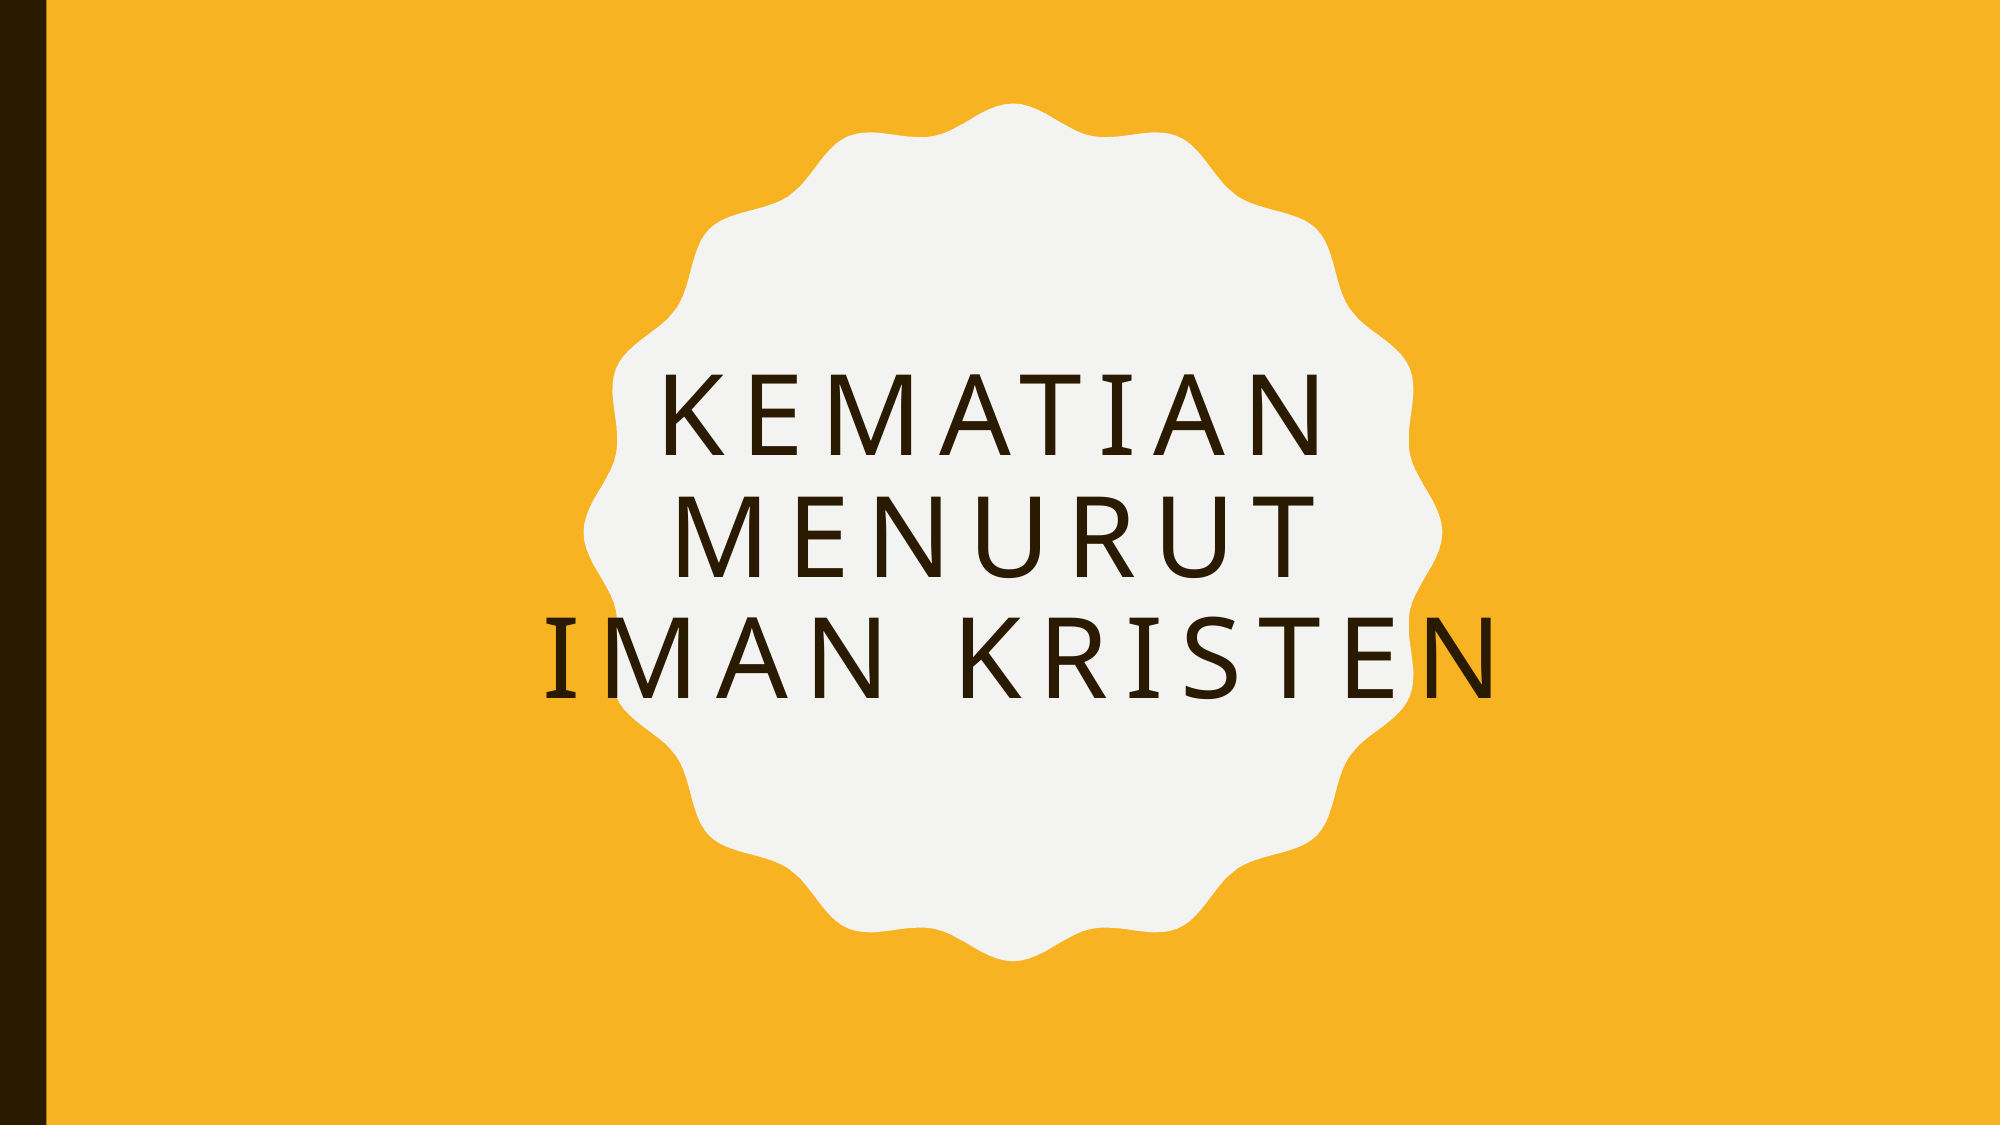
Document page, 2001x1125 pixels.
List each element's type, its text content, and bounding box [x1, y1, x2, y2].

title Kematian Menurut Iman Kristen [176, 180, 1870, 902]
